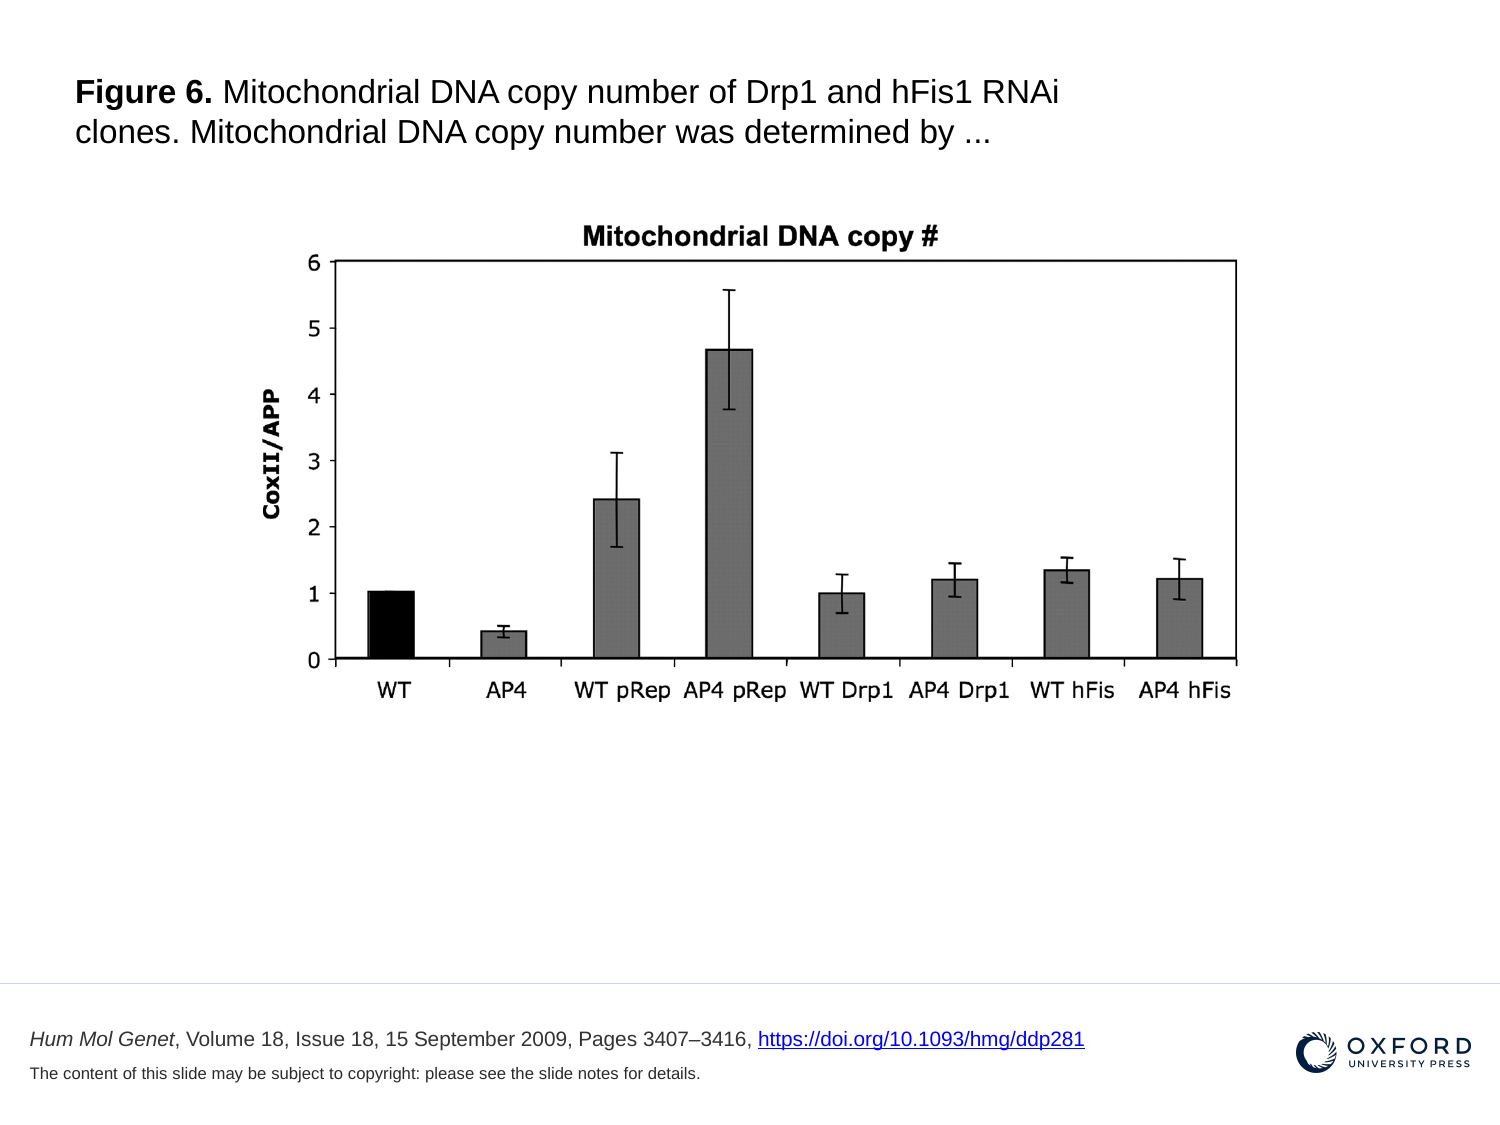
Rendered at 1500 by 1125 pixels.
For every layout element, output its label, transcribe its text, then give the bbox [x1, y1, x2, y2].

title Figure 6. Mitochondrial DNA copy number of Drp1 and hFis1 RNAi clones. Mitochondrial DNA copy number was determined by ... [75, 69, 1078, 171]
footer Hum Mol Genet, Volume 18, Issue 18, 15 September 2009, Pages 3407–3416, https://doi.org/10.1093/hmg/ddp281 The content of this slide may be subject to copyright: please see the slide notes for details. [0, 983, 1260, 1125]
picture [1296, 1032, 1471, 1073]
picture [262, 224, 1238, 702]
